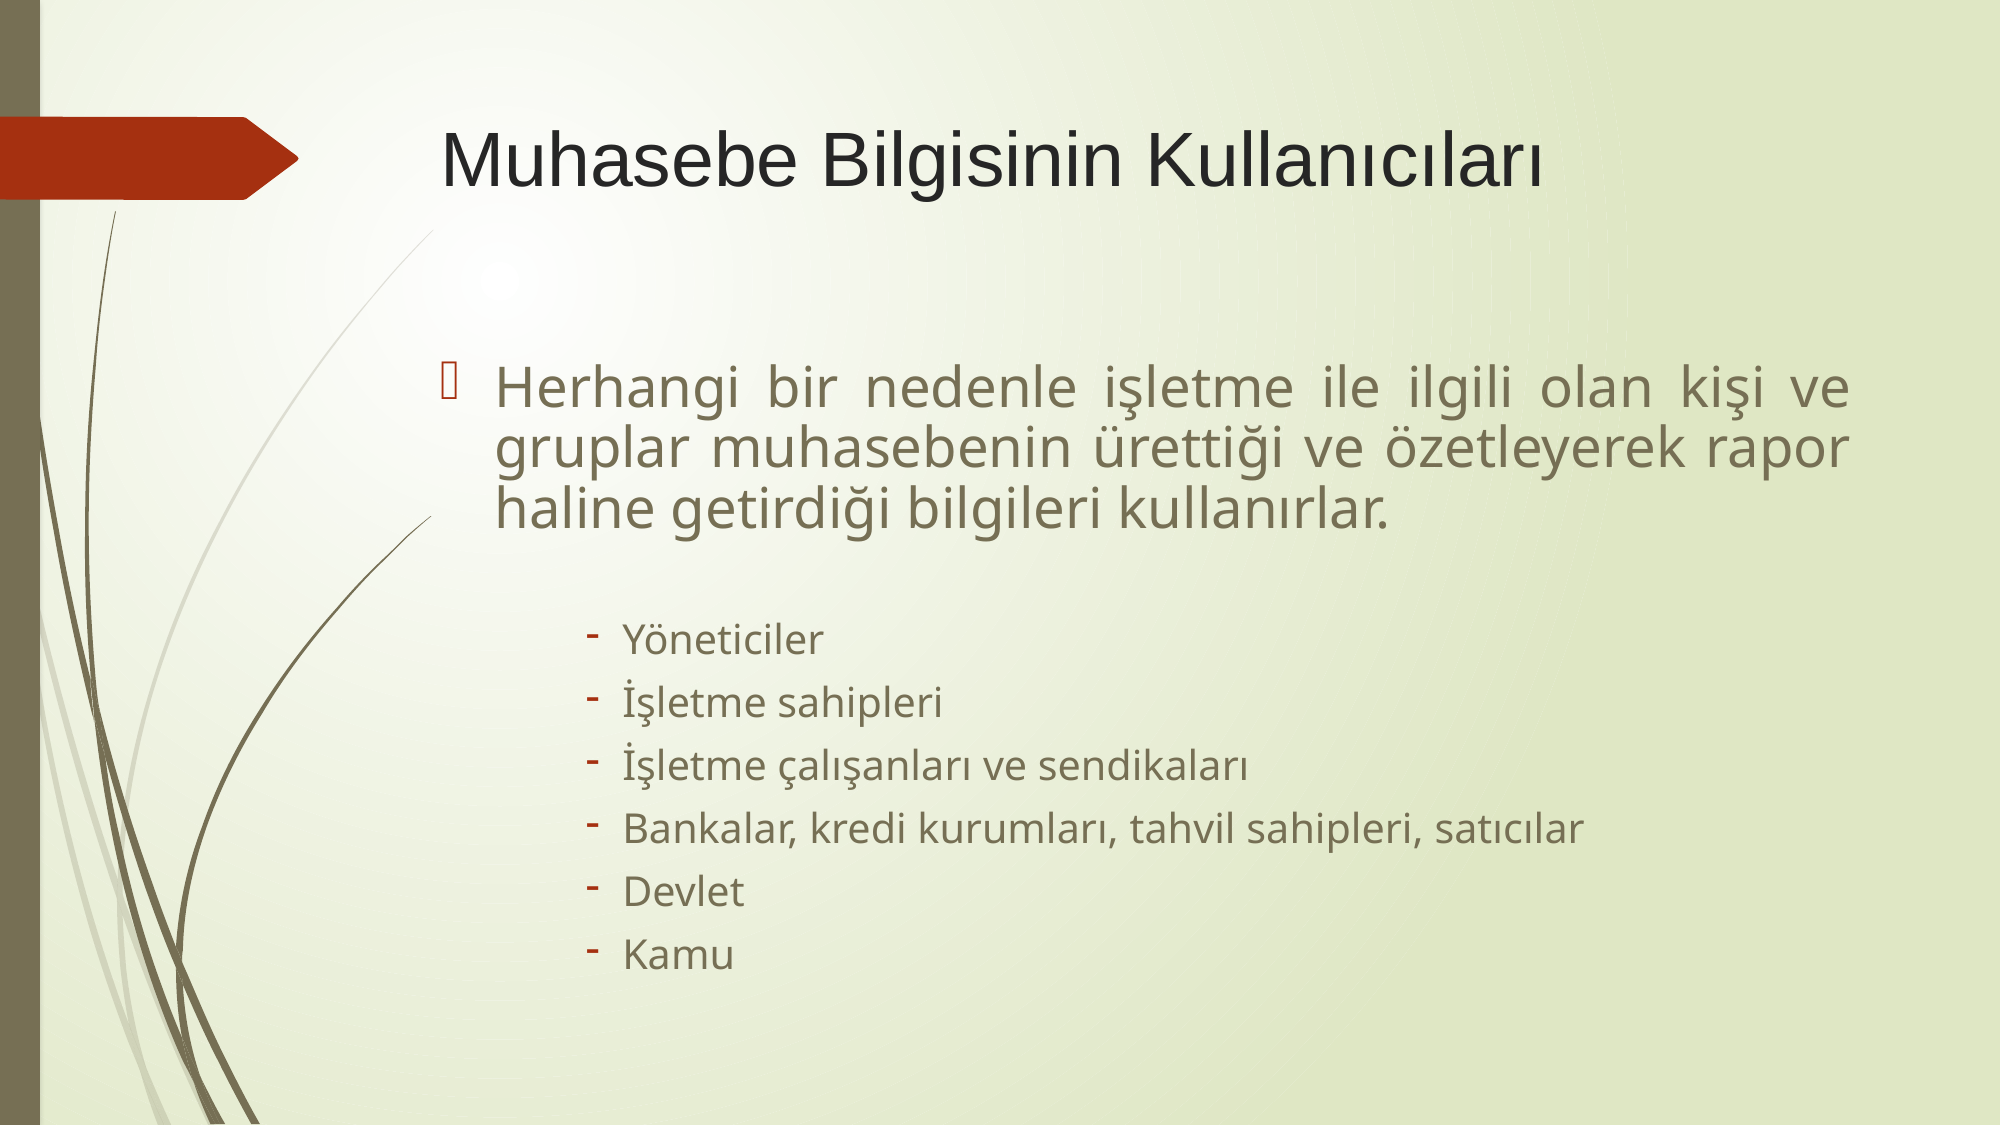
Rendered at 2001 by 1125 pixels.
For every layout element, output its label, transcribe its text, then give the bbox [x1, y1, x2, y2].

title Muhasebe Bilgisinin Kullanıcıları [425, 102, 1867, 313]
list Herhangi bir nedenle işletme ile ilgili olan kişi ve gruplar muhasebenin ürettiği ve özetleyerek rapor haline getirdiği bilgileri kullanırlar. Yöneticiler İşletme sahipleri İşletme çalışanları ve sendikaları Bankalar, kredi kurumları, tahvil sahipleri, satıcılar Devlet Kamu [424, 350, 1867, 988]
